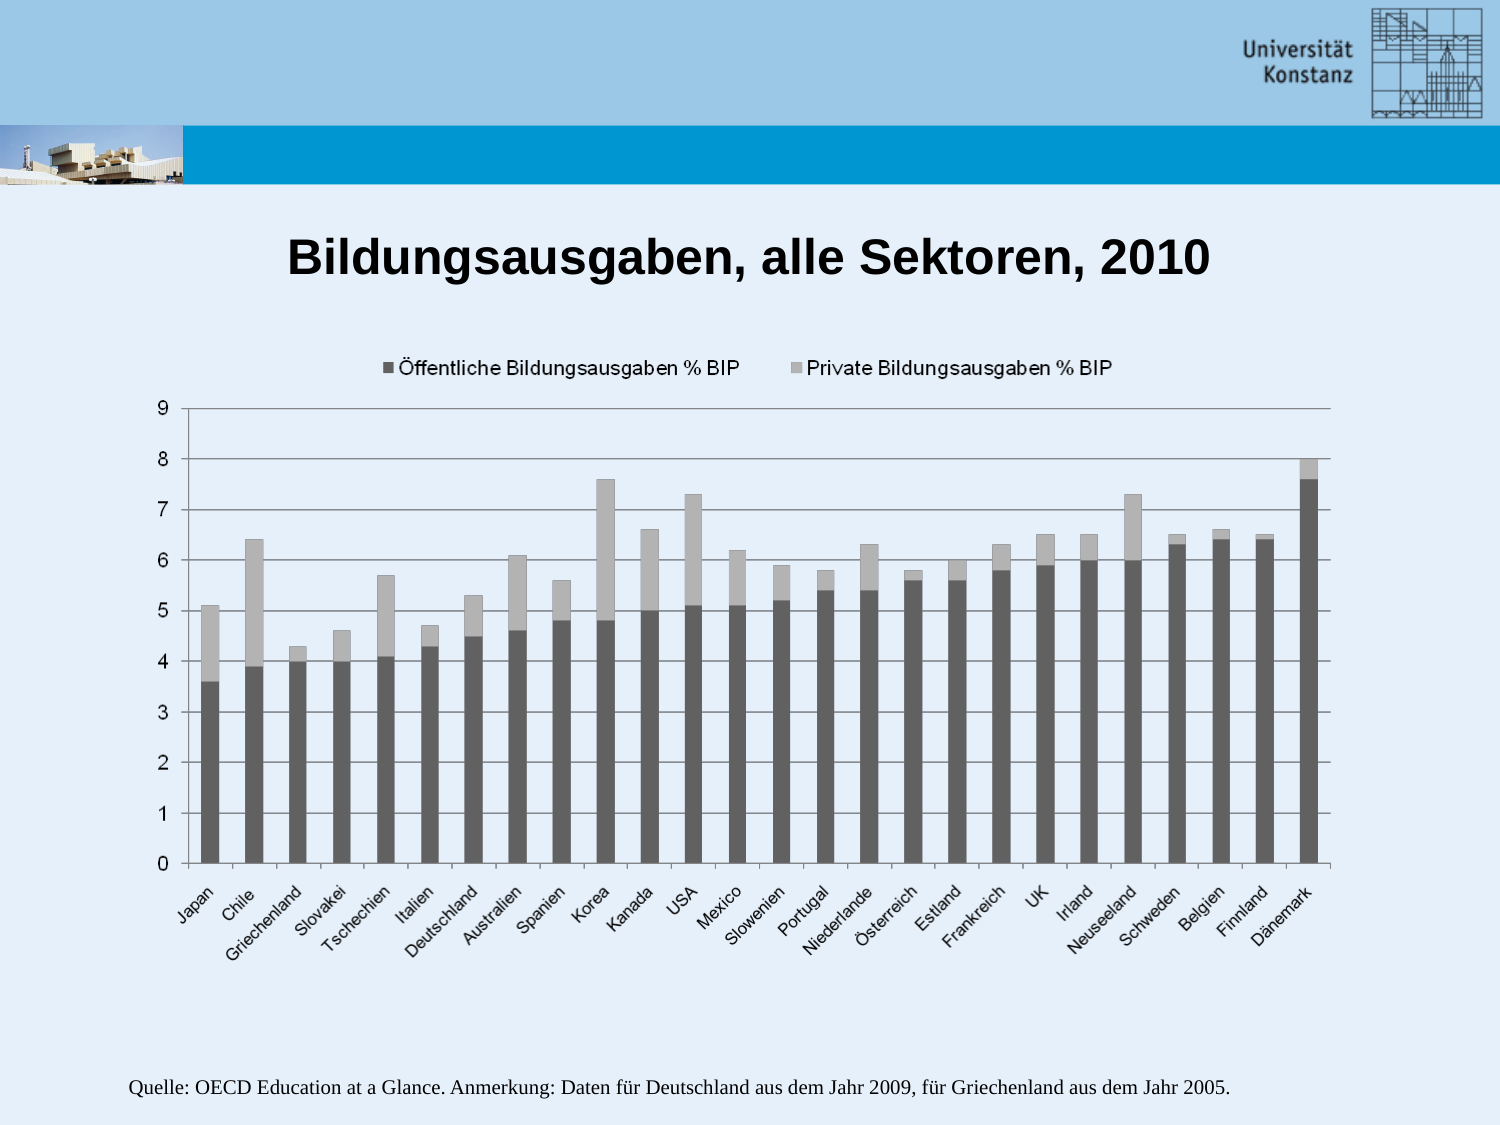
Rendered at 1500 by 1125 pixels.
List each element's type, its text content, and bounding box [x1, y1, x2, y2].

text_box Quelle: OECD Education at a Glance. Anmerkung: Daten für Deutschland aus dem Jahr 2009, für Griechenland aus dem Jahr 2005. [113, 1066, 1252, 1107]
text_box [135, 337, 1353, 988]
title Bildungsausgaben, alle Sektoren, 2010 [74, 195, 1426, 315]
picture [0, 0, 1500, 184]
